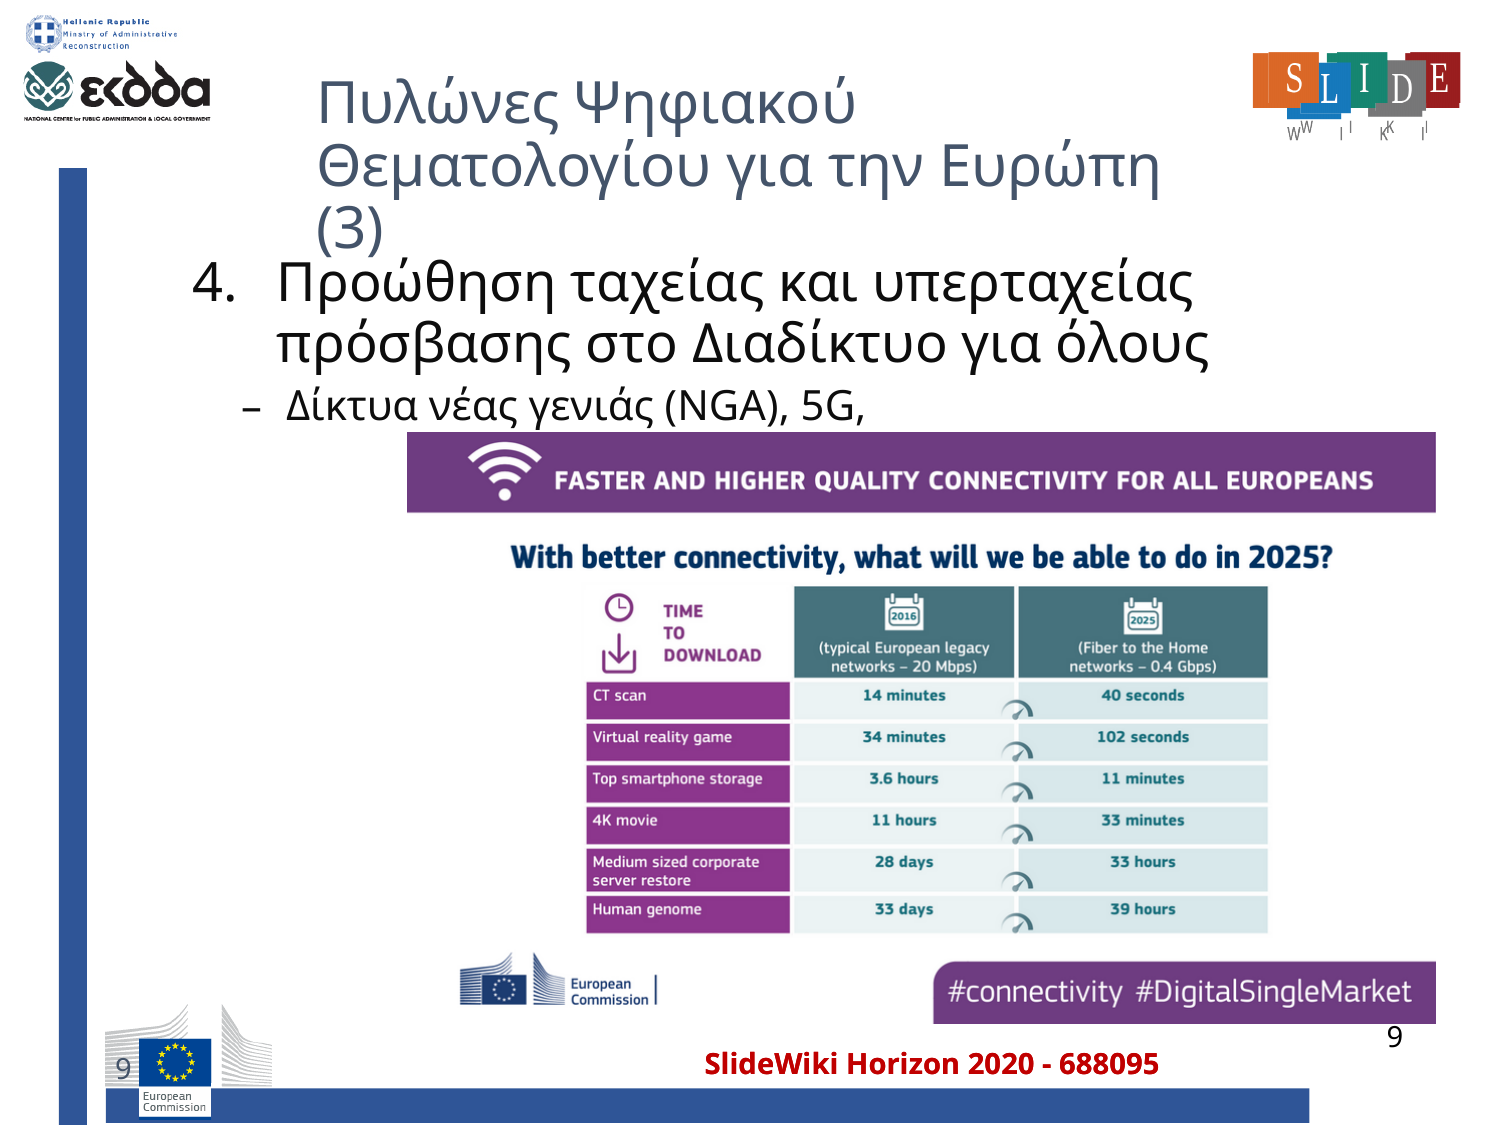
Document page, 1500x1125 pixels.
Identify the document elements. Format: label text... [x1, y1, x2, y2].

picture [15, 12, 235, 129]
list Προώθηση ταχείας και υπερταχείας πρόσβασης στο Διαδίκτυο για όλους Δίκτυα νέας γενιάς (NGA), 5G, [177, 245, 1459, 558]
slide_number 9 [1371, 1011, 1487, 1078]
slide_number 9 [100, 1042, 254, 1103]
picture [105, 1004, 272, 1120]
title Πυλώνες Ψηφιακού Θεματολογίου για την Ευρώπη (3) [301, 66, 1260, 236]
picture [1235, 34, 1474, 163]
picture [407, 432, 1436, 1024]
